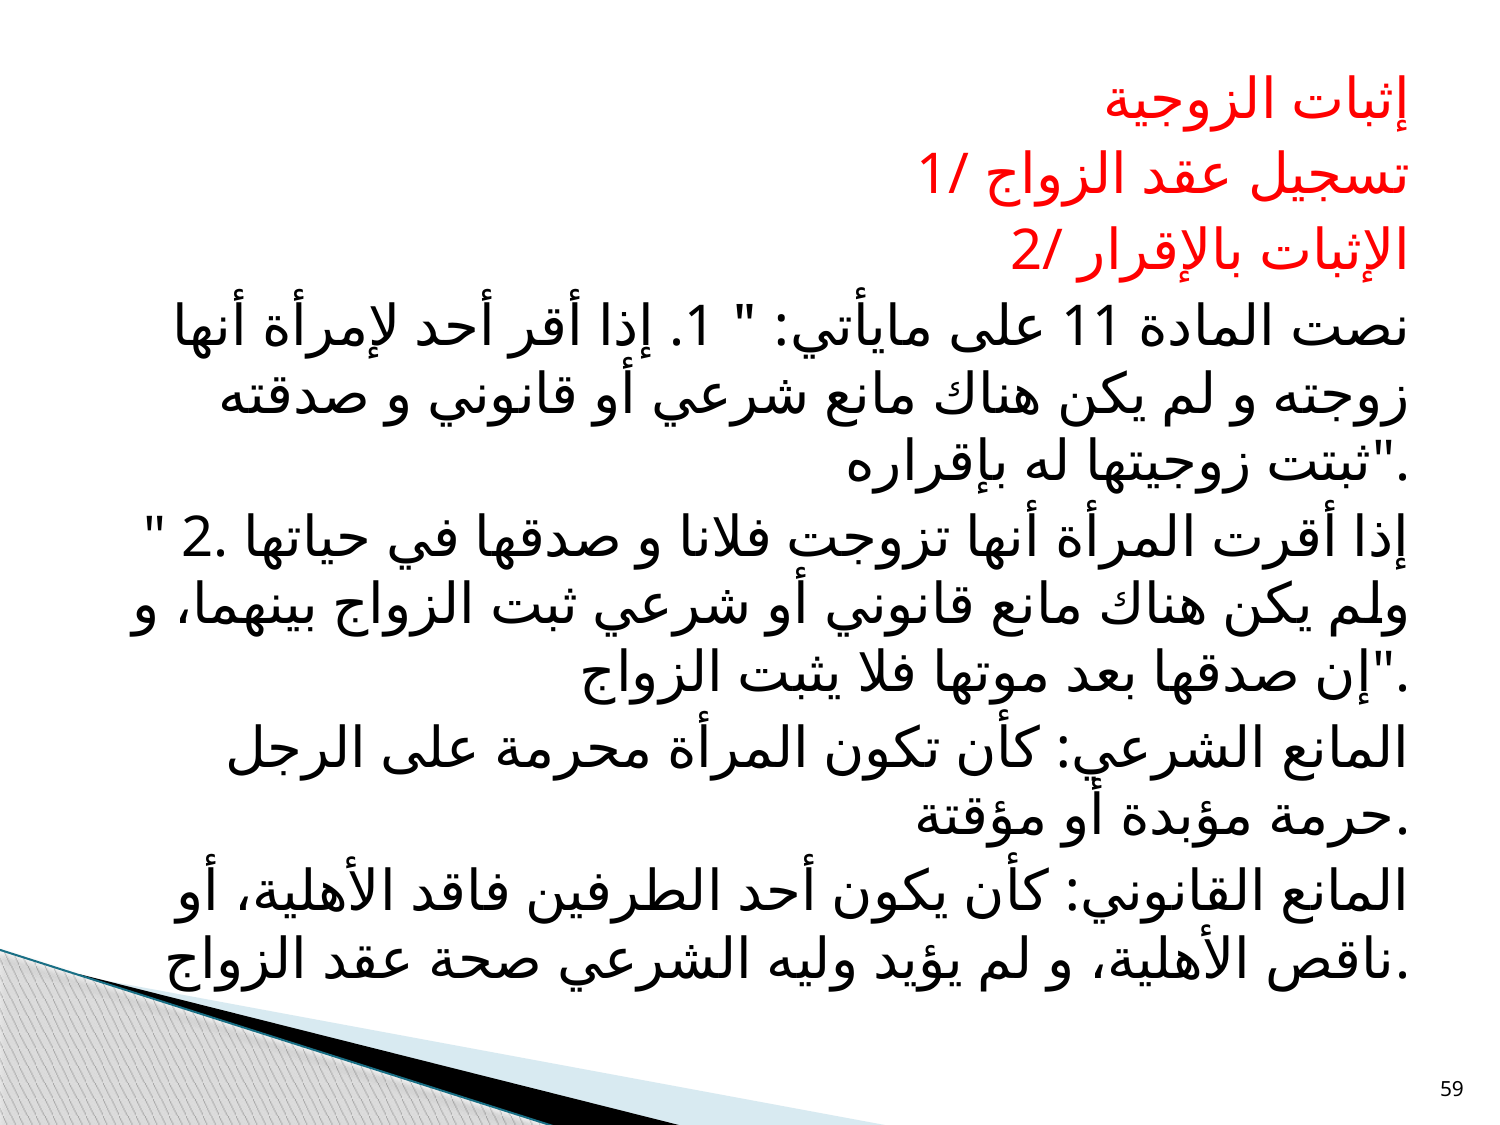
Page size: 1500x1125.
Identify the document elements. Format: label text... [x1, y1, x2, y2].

slide_number 59 [1418, 1051, 1479, 1112]
list إثبات الزوجية 1/ تسجيل عقد الزواج 2/ الإثبات بالإقرار نصت المادة 11 على مايأتي: " 1. إذا أقر أحد لإمرأة أنها زوجته و لم يكن هناك مانع شرعي أو قانوني و صدقته ثبتت زوجيتها له بإقراره". " 2. إذا أقرت المرأة أنها تزوجت فلانا و صدقها في حياتها ولم يكن هناك مانع قانوني أو شرعي ثبت الزواج بينهما، و إن صدقها بعد موتها فلا يثبت الزواج". المانع الشرعي: كأن تكون المرأة محرمة على الرجل حرمة مؤبدة أو مؤقتة. المانع القانوني: كأن يكون أحد الطرفين فاقد الأهلية، أو ناقص الأهلية، و لم يؤيد وليه الشرعي صحة عقد الزواج. [75, 54, 1425, 986]
